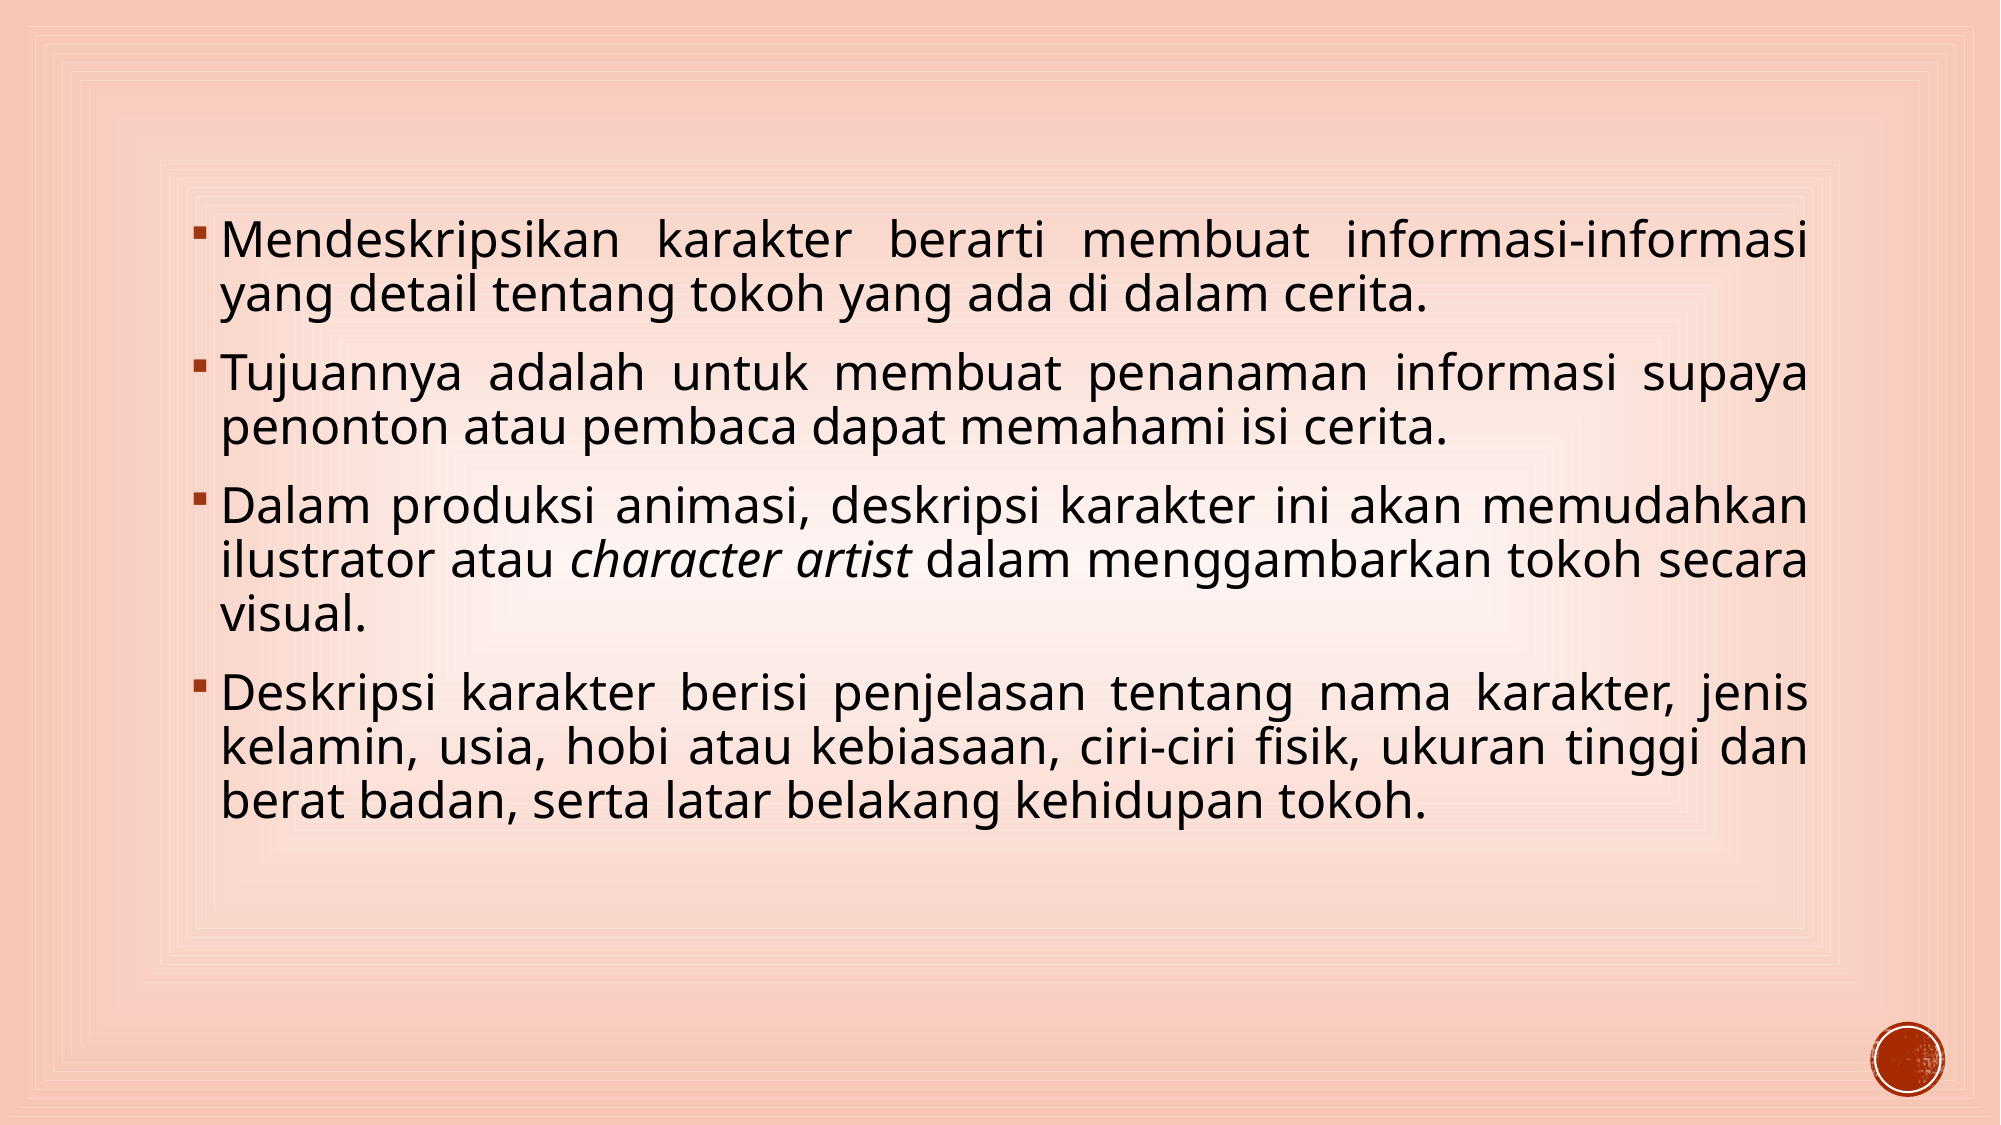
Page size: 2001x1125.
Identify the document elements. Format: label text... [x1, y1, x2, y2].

list Mendeskripsikan karakter berarti membuat informasi-informasi yang detail tentang tokoh yang ada di dalam cerita. Tujuannya adalah untuk membuat penanaman informasi supaya penonton atau pembaca dapat memahami isi cerita. Dalam produksi animasi, deskripsi karakter ini akan memudahkan ilustrator atau character artist dalam menggambarkan tokoh secara visual. Deskripsi karakter berisi penjelasan tentang nama karakter, jenis kelamin, usia, hobi atau kebiasaan, ciri-ciri fisik, ukuran tinggi dan berat badan, serta latar belakang kehidupan tokoh. [175, 207, 1826, 1013]
